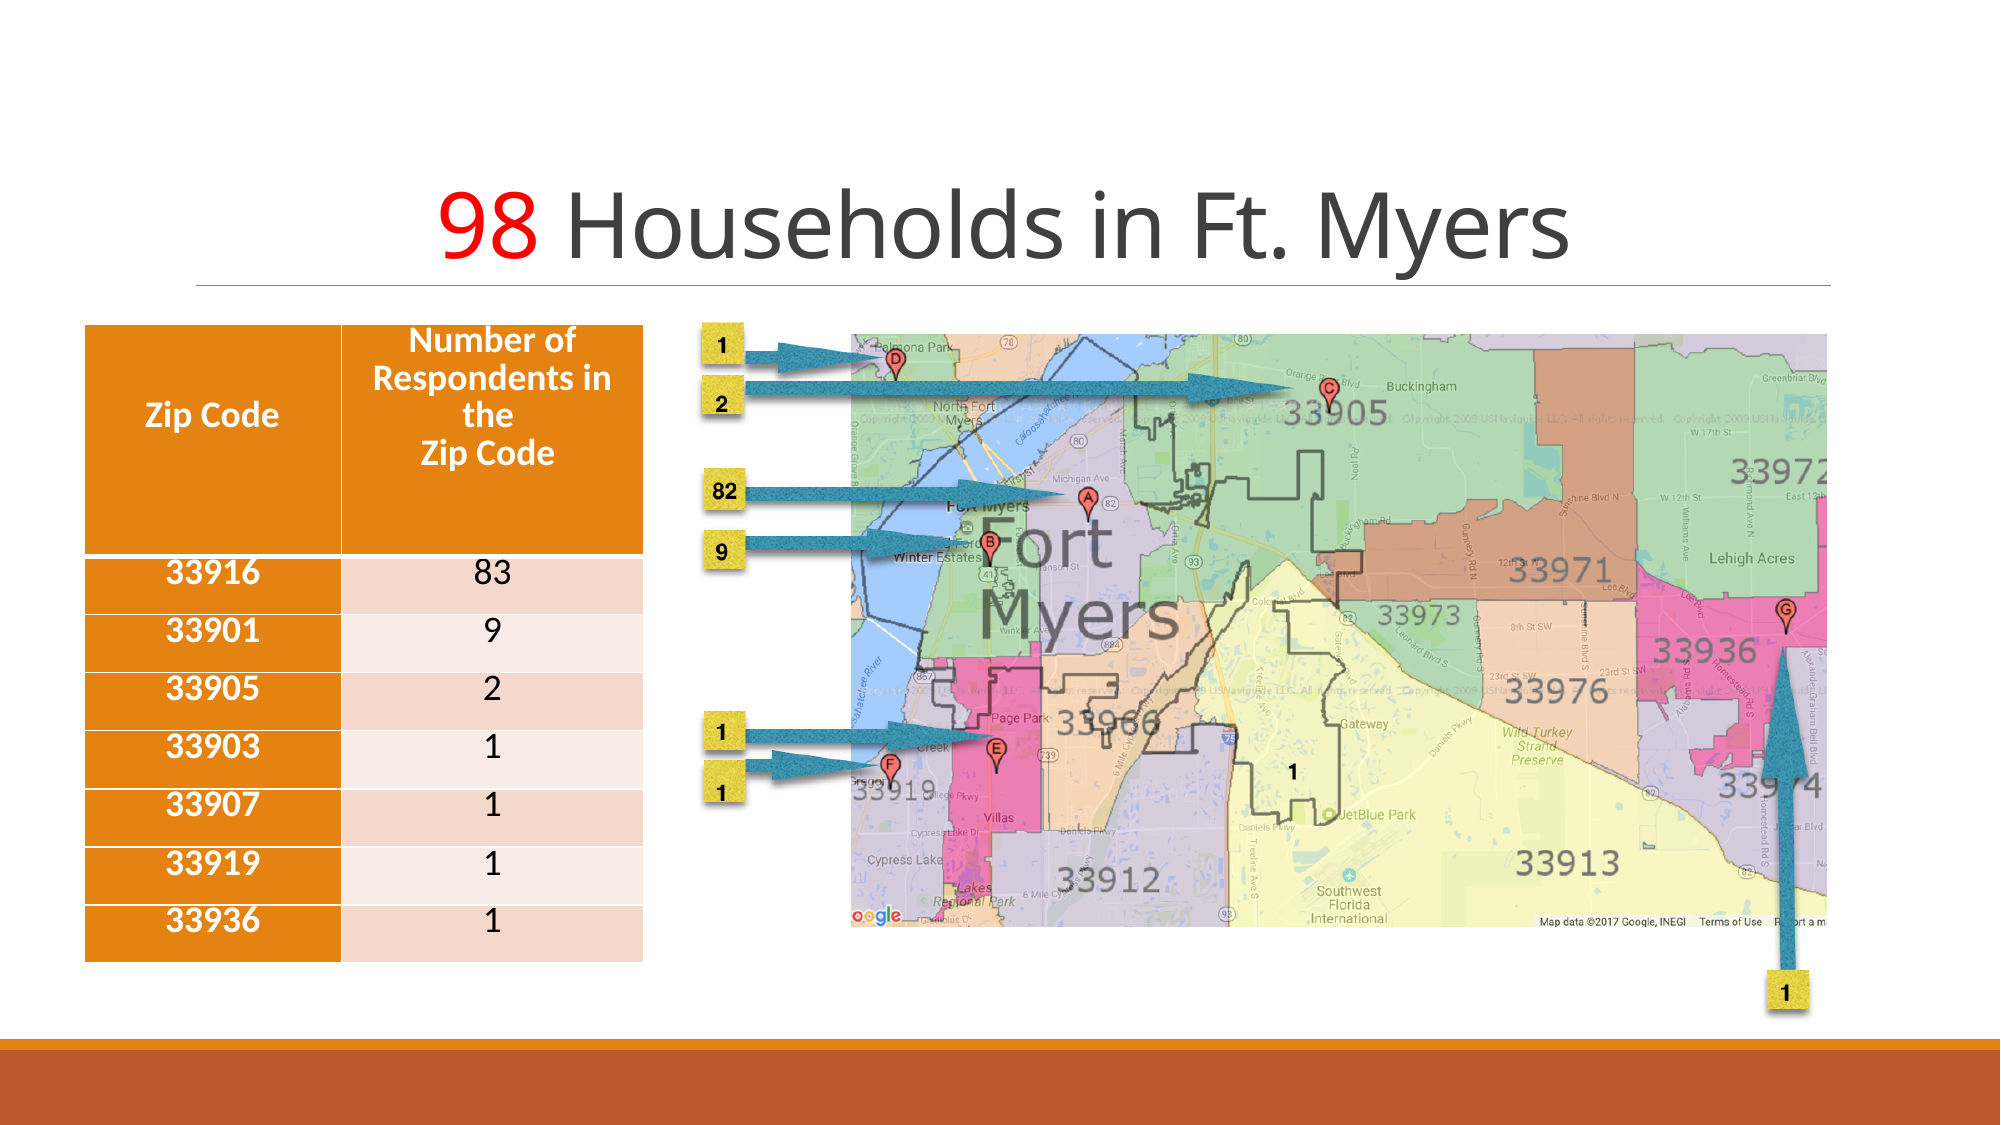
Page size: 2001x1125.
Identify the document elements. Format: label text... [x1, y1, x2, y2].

table_header Zip Code [85, 325, 341, 554]
table_cell 1 [342, 848, 643, 904]
table_cell 1 [342, 731, 643, 788]
table_cell 33919 [85, 848, 341, 904]
table_cell 1 [342, 906, 643, 962]
table_cell 33901 [85, 615, 341, 672]
table_header Number of Respondents in the Zip Code [342, 325, 643, 554]
table_cell 33905 [85, 673, 341, 730]
list [180, 302, 688, 963]
title 98 Households in Ft. Myers [180, 47, 1830, 285]
table_cell 83 [342, 559, 643, 614]
table_cell 33936 [85, 906, 341, 962]
picture [689, 302, 1831, 1040]
table_cell 33916 [85, 559, 341, 614]
table_cell 2 [342, 673, 643, 730]
table_cell 33907 [85, 790, 341, 846]
table_cell 33903 [85, 731, 341, 788]
table_cell 9 [342, 615, 643, 672]
table_cell 1 [342, 790, 643, 846]
